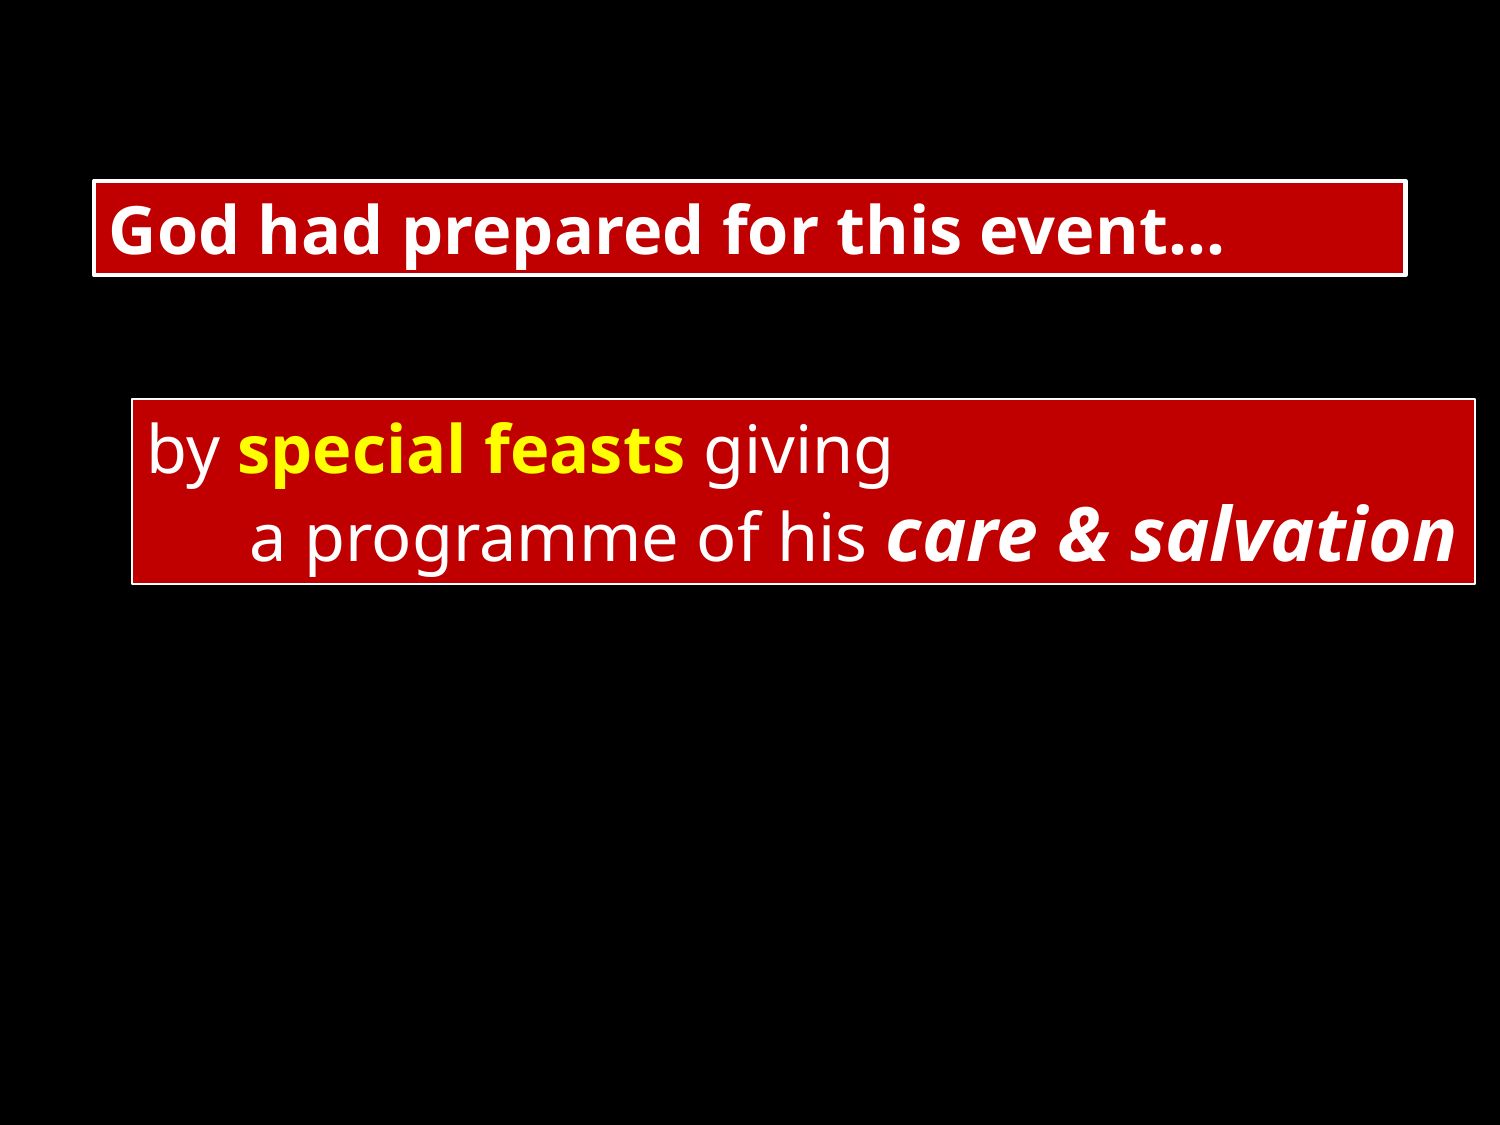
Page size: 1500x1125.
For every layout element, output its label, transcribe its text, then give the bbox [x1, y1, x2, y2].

text_box by special feasts giving a programme of his care & salvation [131, 399, 1475, 585]
text_box God had prepared for this event… [92, 179, 1408, 277]
